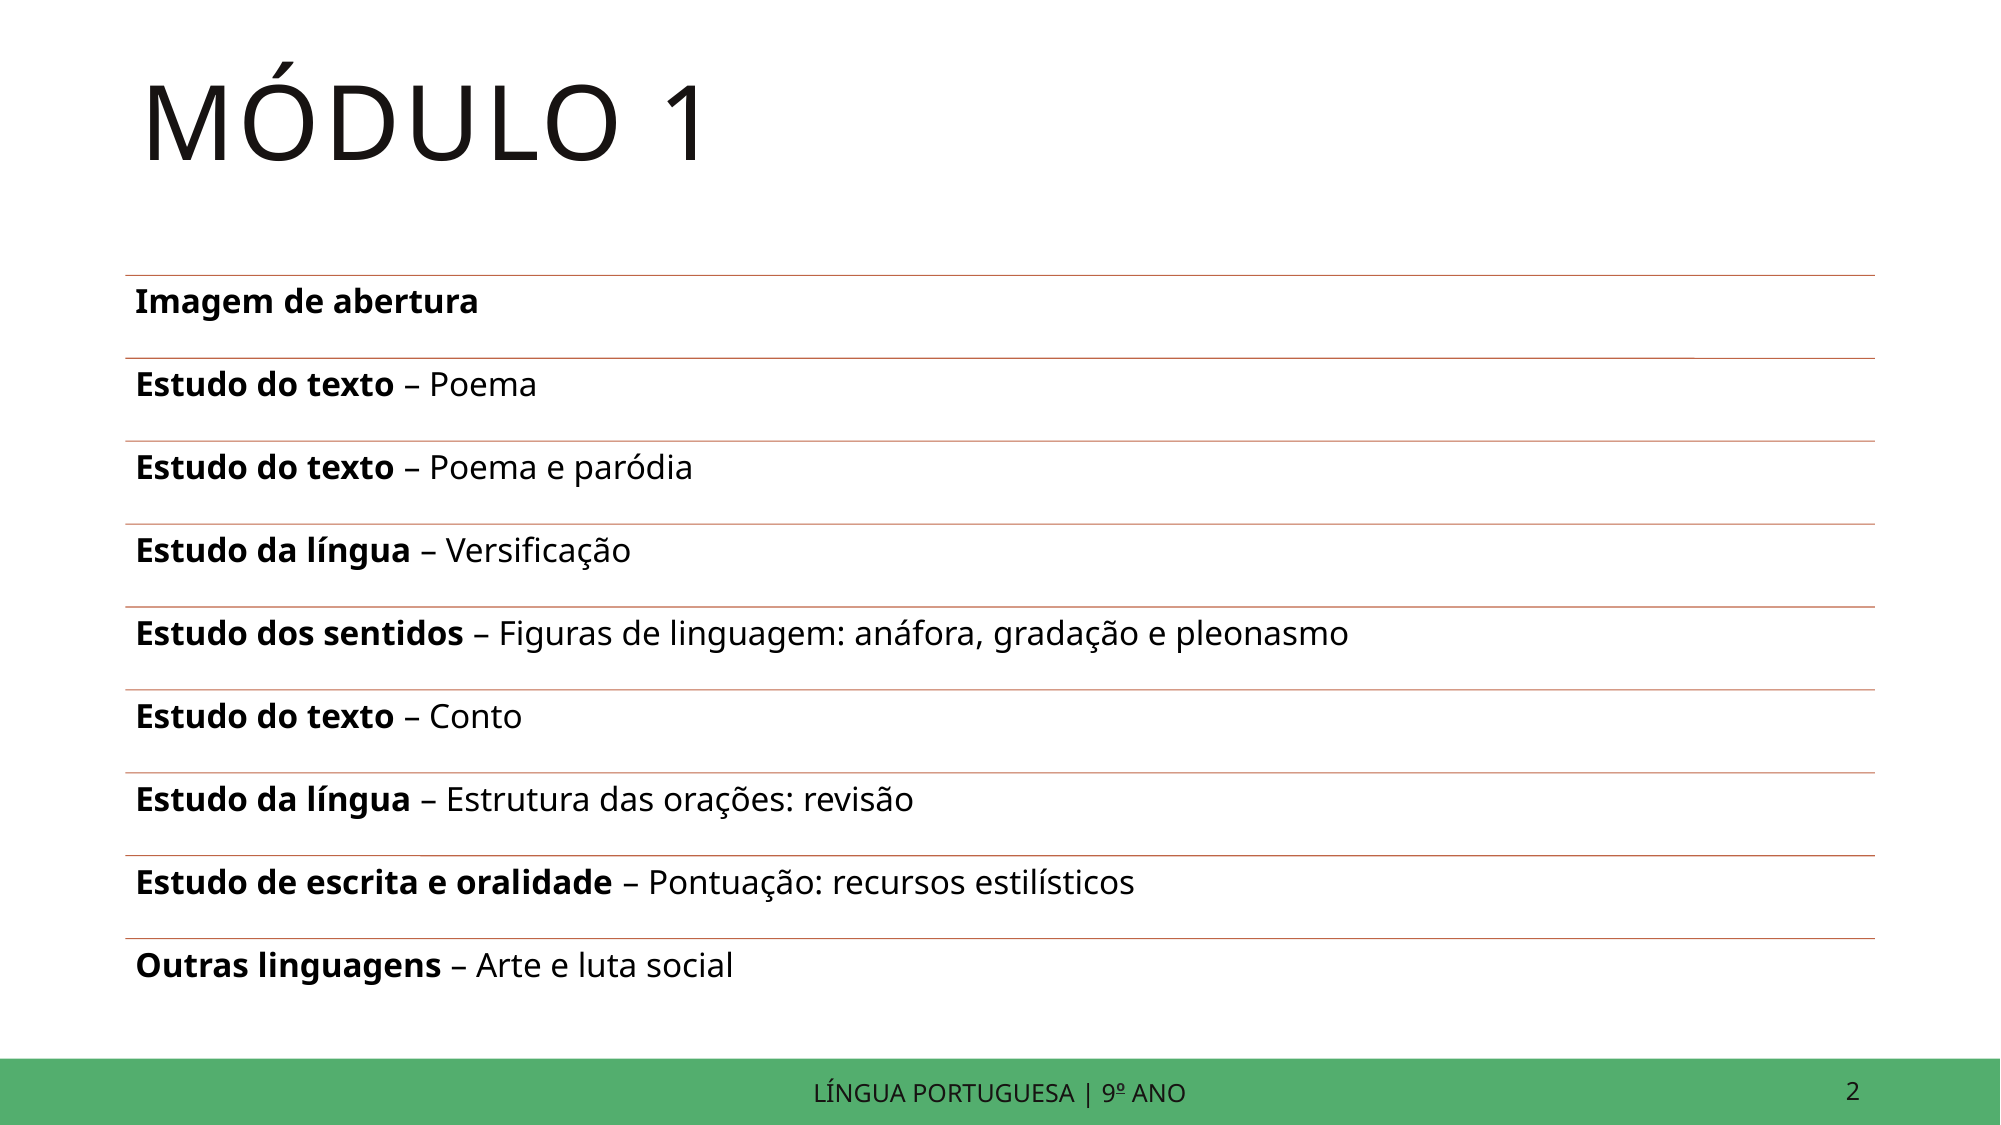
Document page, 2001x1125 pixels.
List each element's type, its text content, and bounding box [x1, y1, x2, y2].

text_box LÍNGUA PORTUGUESA | 9o ANO [662, 1064, 1338, 1121]
text_box 2 [1412, 1064, 1875, 1121]
text_box [0, 1057, 2000, 1125]
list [125, 275, 1875, 1022]
title MÓDULO 1 [125, 62, 1214, 207]
